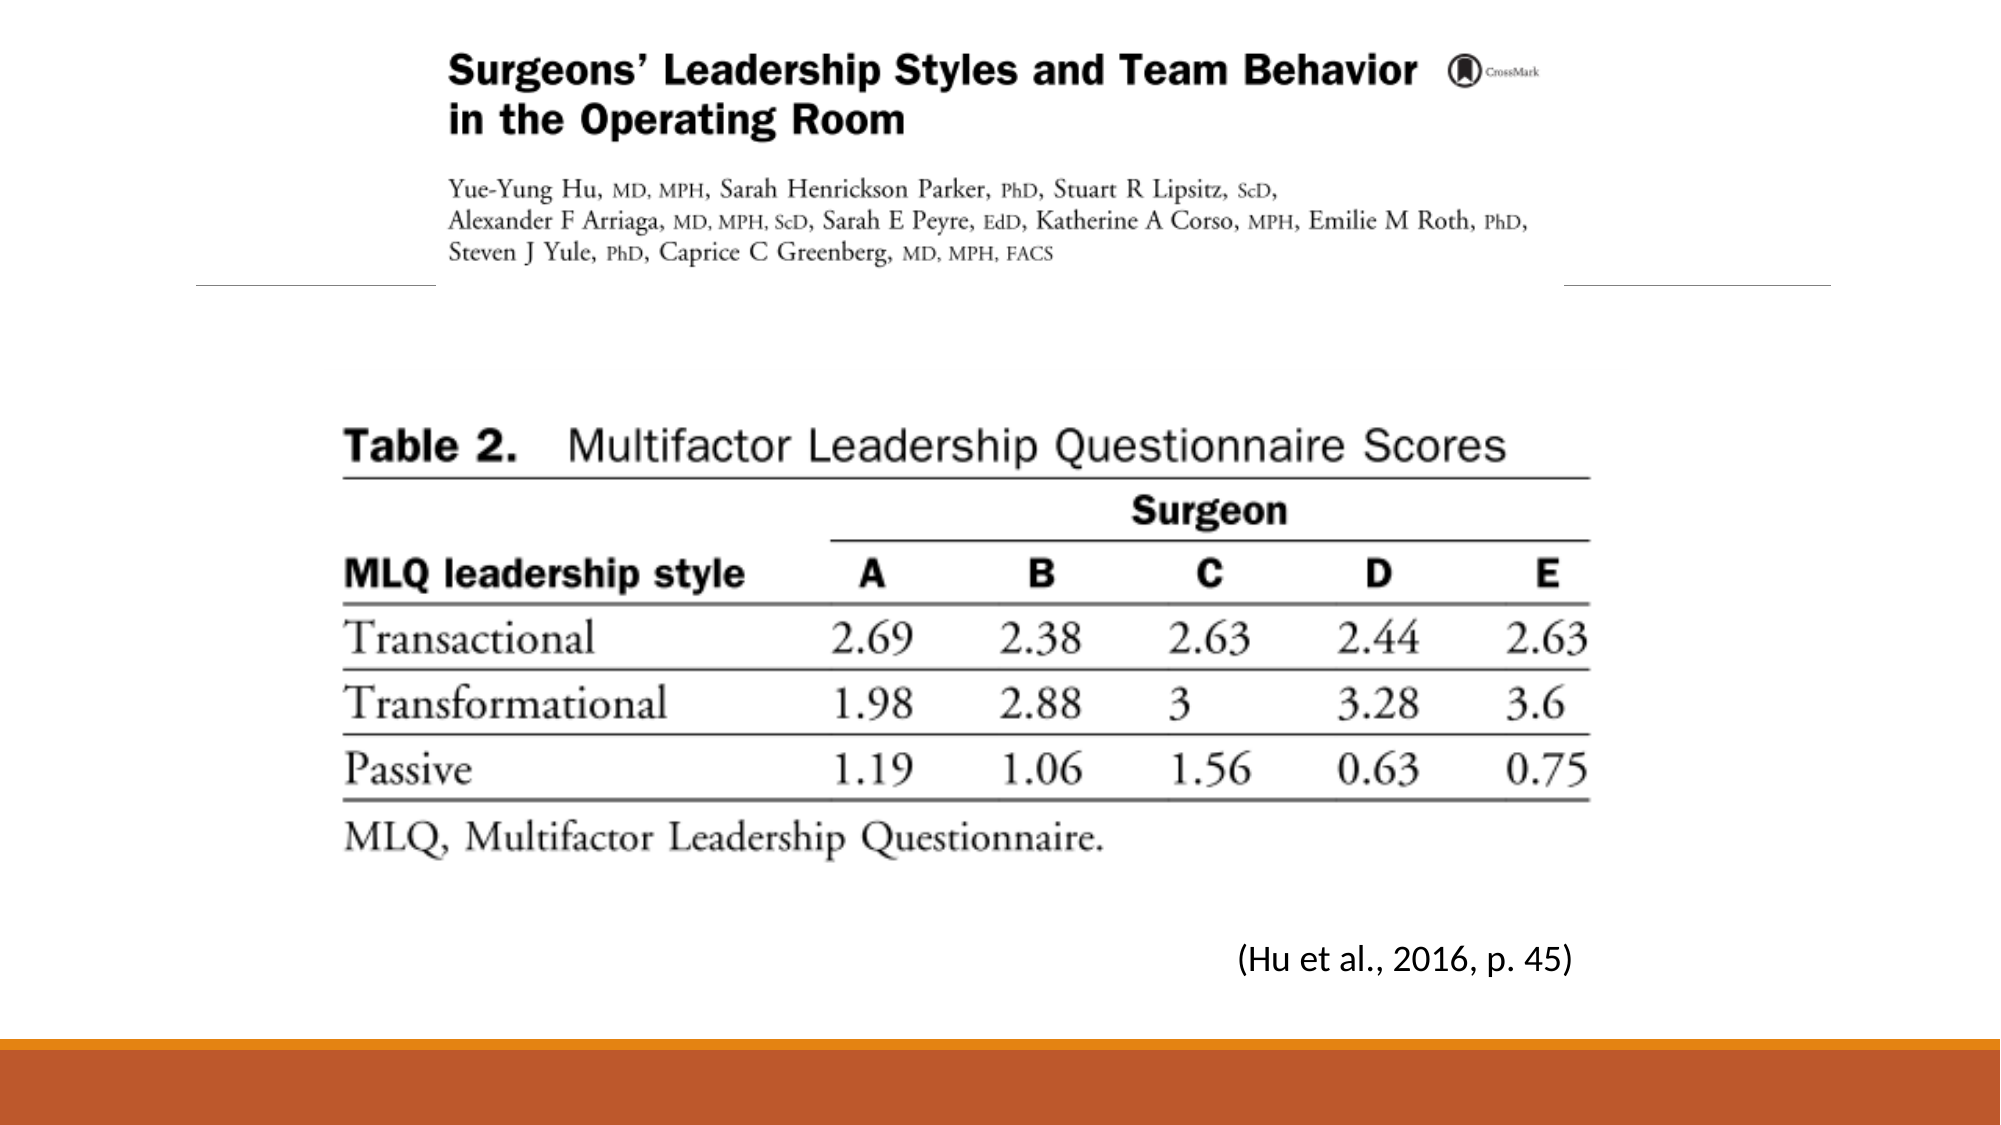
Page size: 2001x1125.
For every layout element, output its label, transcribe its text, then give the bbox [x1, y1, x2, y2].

picture [436, 31, 1564, 286]
text_box (Hu et al., 2016, p. 45) [1222, 926, 1589, 987]
picture [324, 368, 1628, 906]
